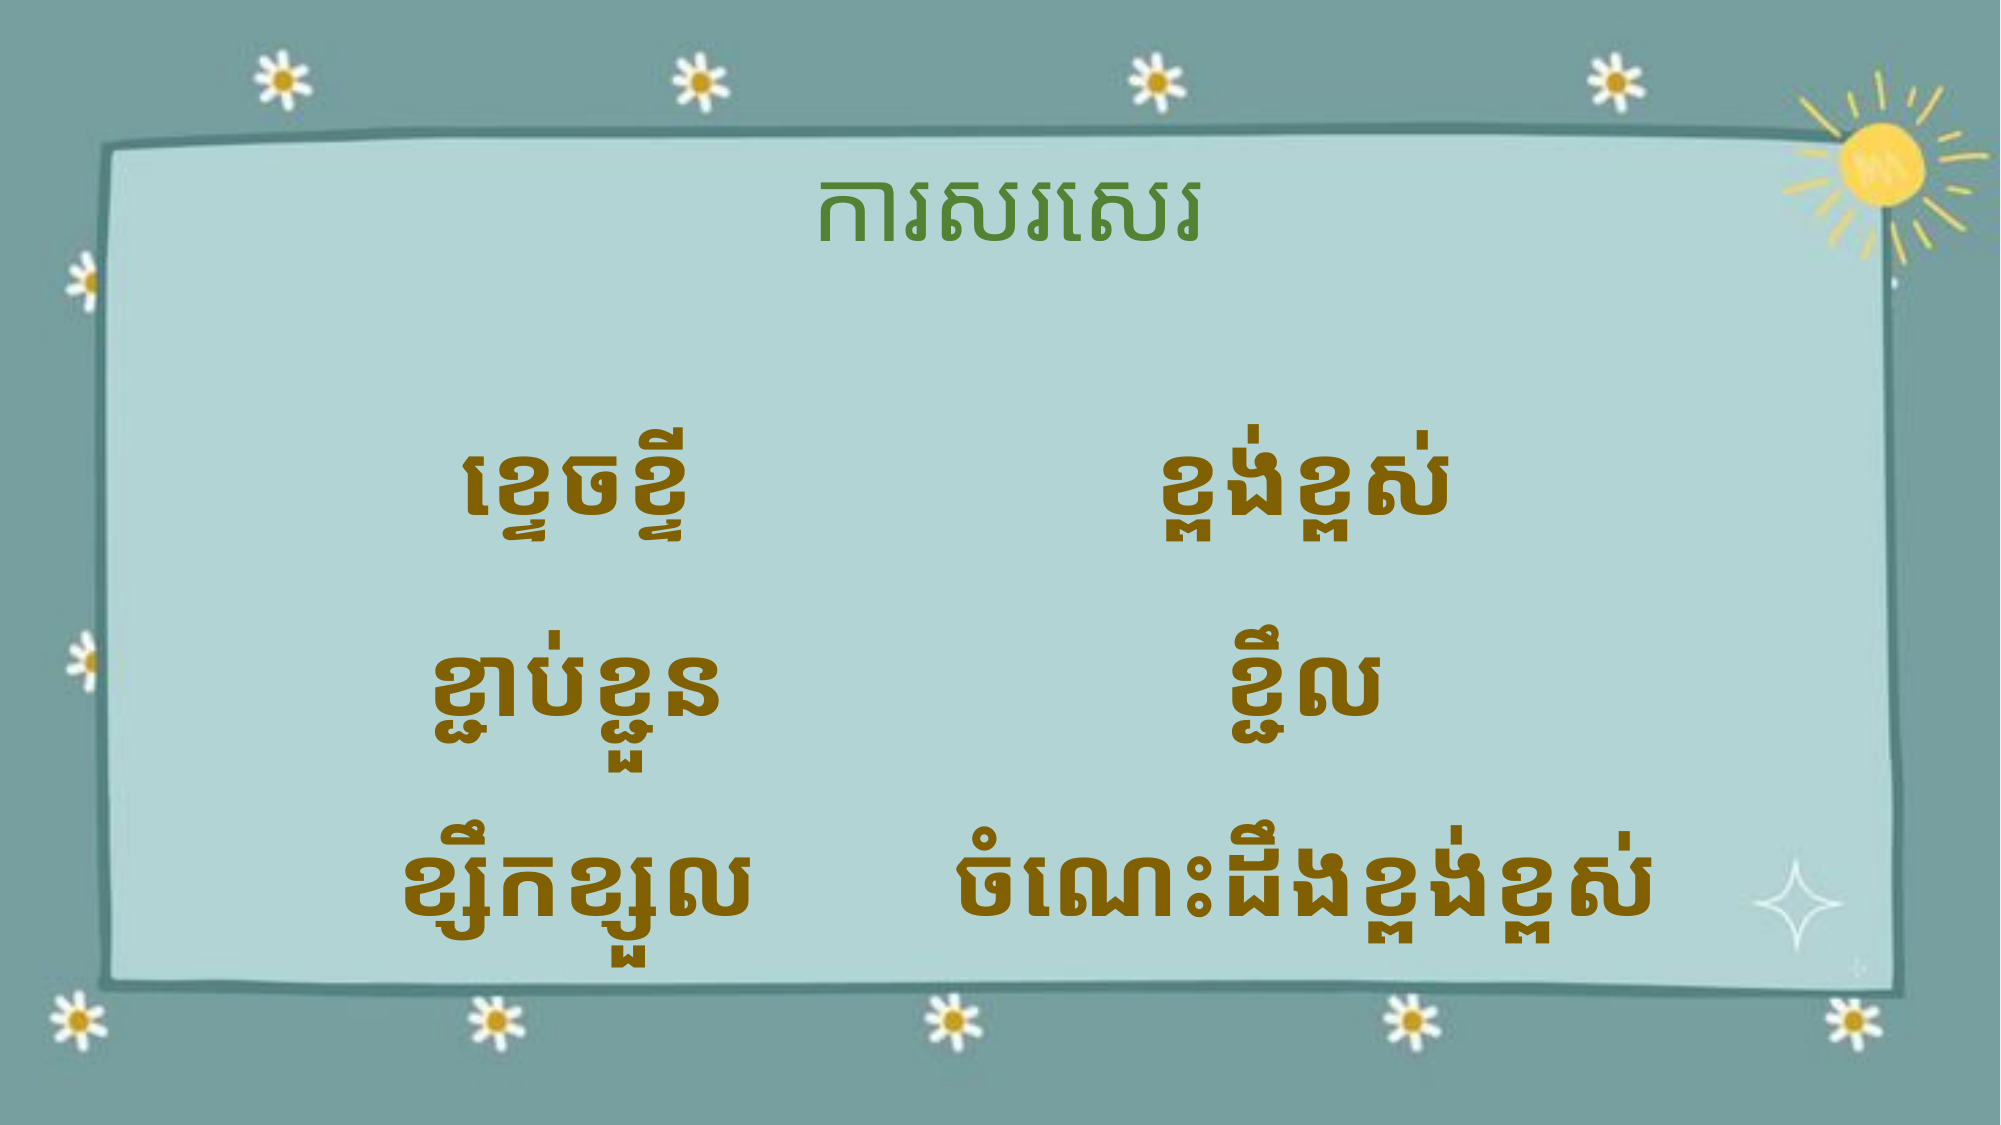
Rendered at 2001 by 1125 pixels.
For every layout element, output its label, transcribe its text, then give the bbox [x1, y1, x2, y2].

picture [0, 0, 2001, 1125]
text_box ការសរសេរ [145, 123, 1871, 294]
list ខ្ទេចខ្ទី ខ្ជាប់ខ្ជួន ខ្សឹកខ្សួល [69, 347, 814, 1062]
text_box ខ្ពង់ខ្ពស់ ខ្ជឹល ចំណេះដឹងខ្ពង់ខ្ពស់ [814, 347, 1797, 1062]
